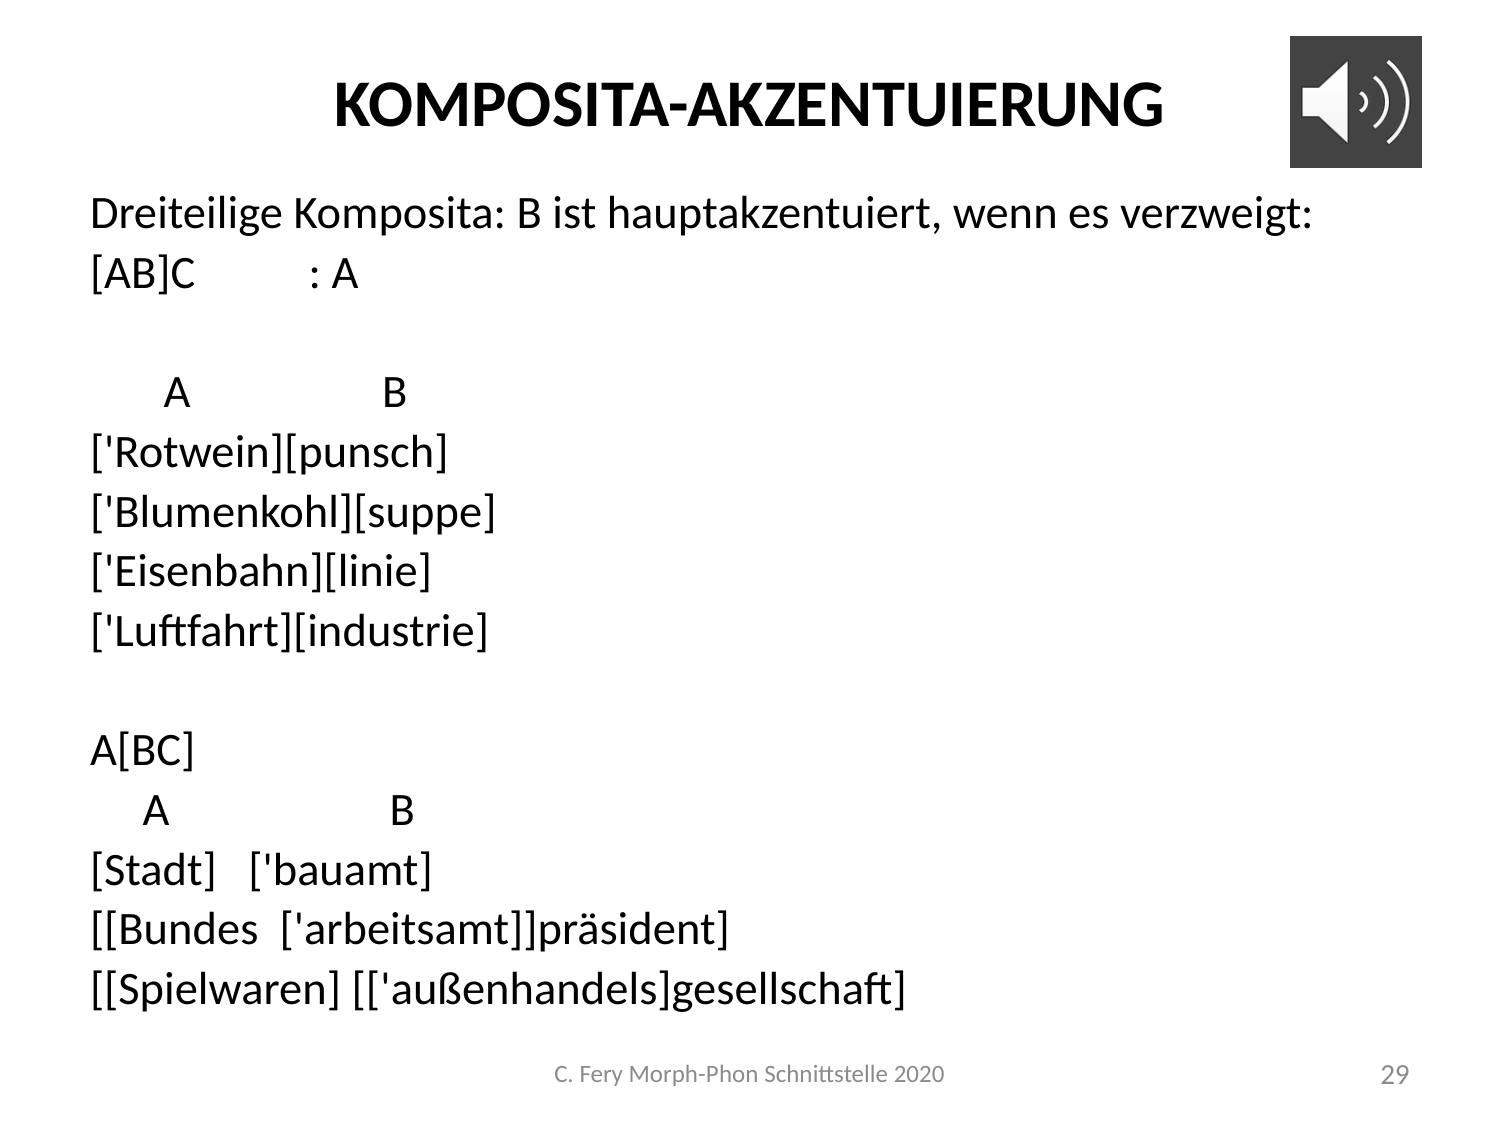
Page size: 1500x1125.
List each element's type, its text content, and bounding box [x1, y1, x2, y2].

footer C. Fery Morph-Phon Schnittstelle 2020 [512, 1042, 988, 1103]
picture [1288, 35, 1423, 169]
title Komposita-Akzentuierung [75, 37, 1284, 163]
list Dreiteilige Komposita: B ist hauptakzentuiert, wenn es verzweigt: [AB]C : A A B ['Rotwein][punsch] ['Blumenkohl][suppe] ['Eisenbahn][linie] ['Luftfahrt][industrie] A[BC] A B [Stadt] ['bauamt] [[Bundes ['arbeitsamt]]präsident] [[Spielwaren] [['außenhandels]gesellschaft] [75, 174, 1425, 1025]
slide_number 29 [1074, 1042, 1425, 1103]
